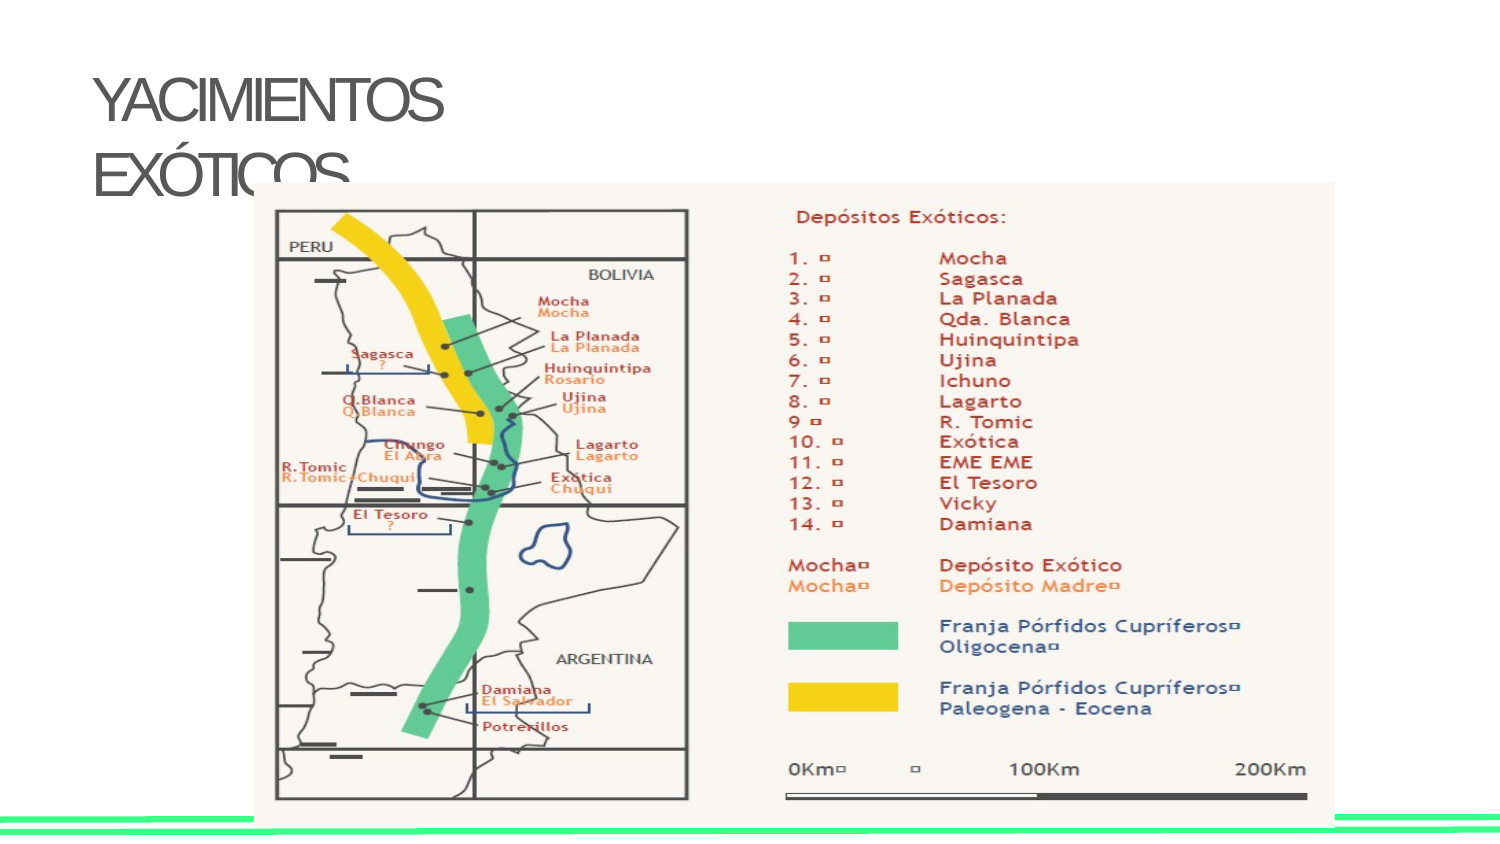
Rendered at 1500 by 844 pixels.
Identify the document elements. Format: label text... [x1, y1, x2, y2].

text_box [253, 182, 1335, 828]
title YACIMIENTOS EXÓTICOS [89, 57, 718, 210]
